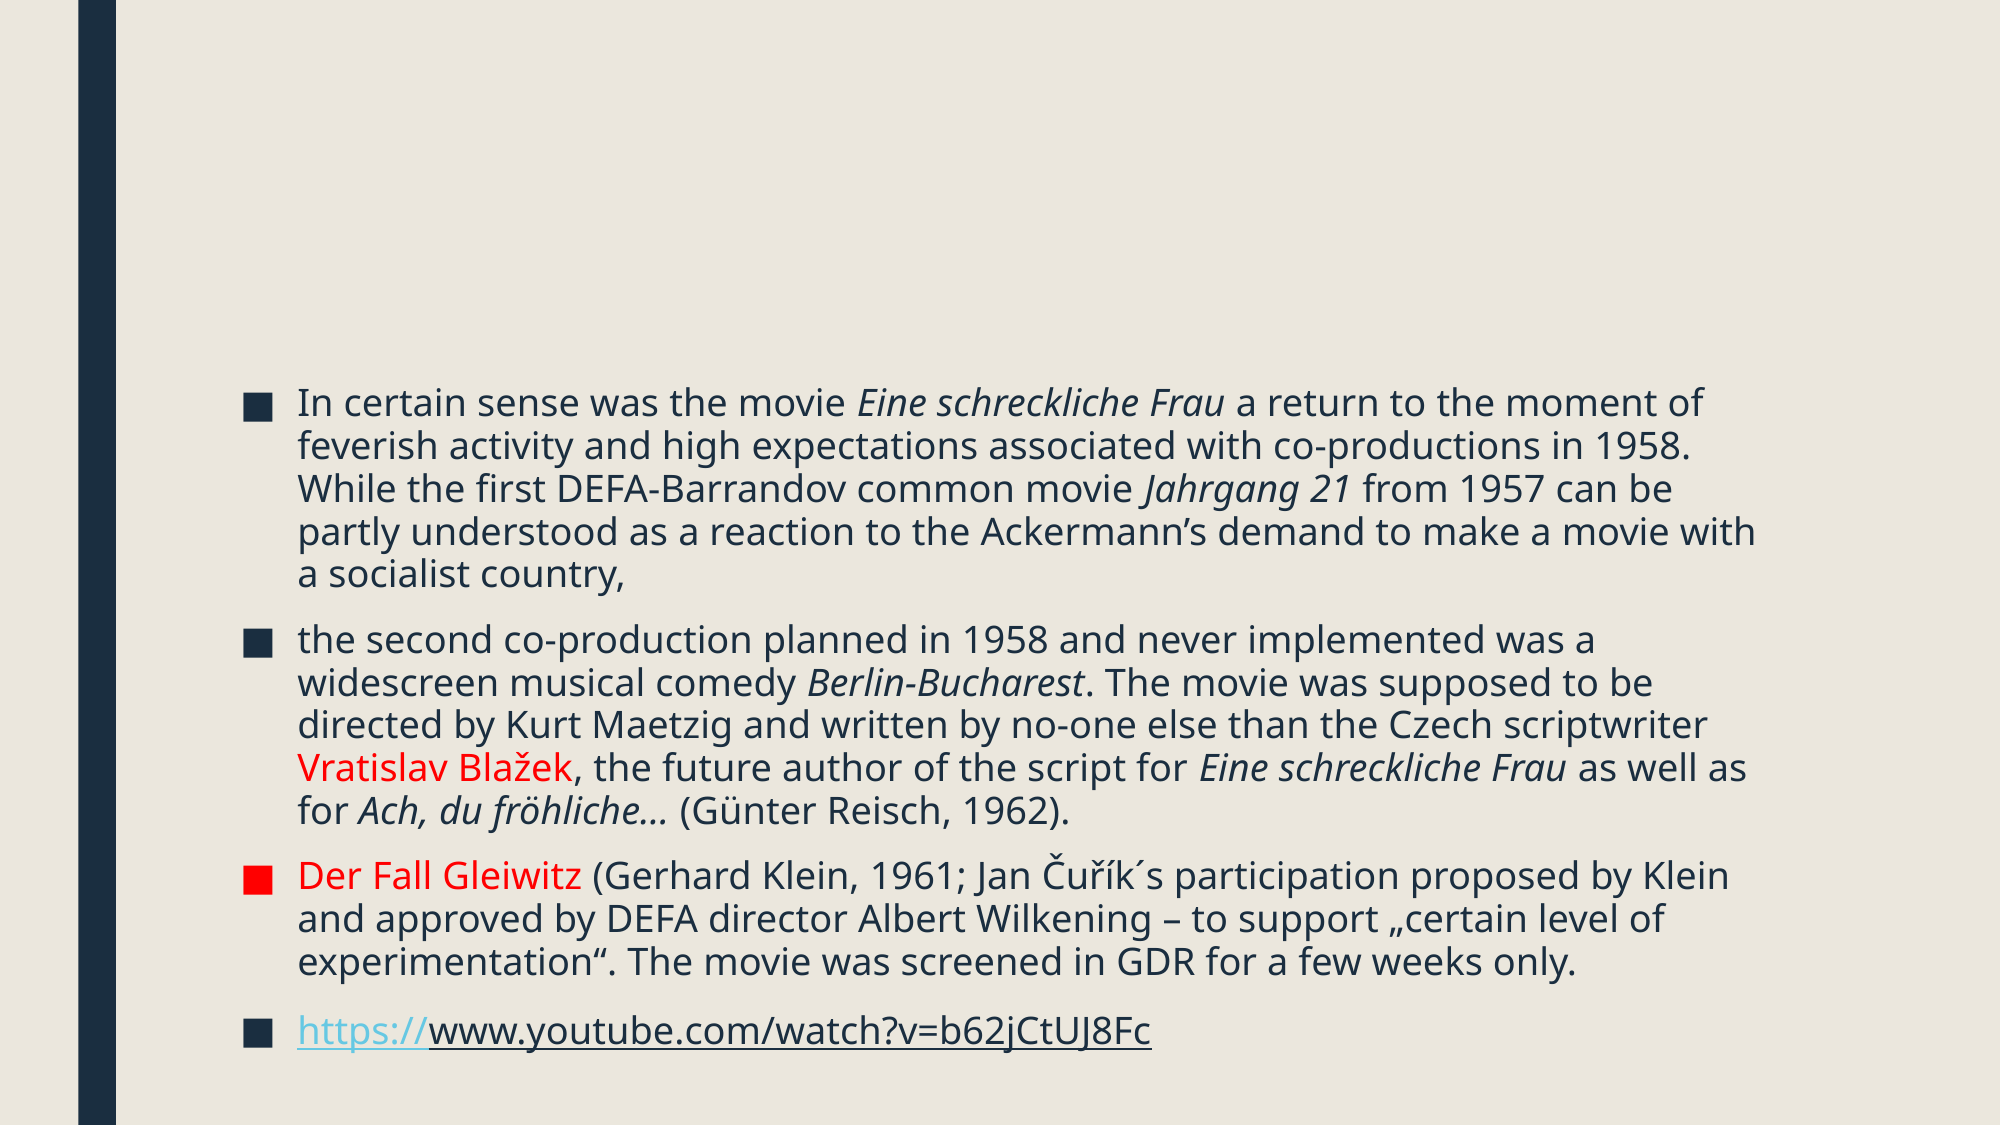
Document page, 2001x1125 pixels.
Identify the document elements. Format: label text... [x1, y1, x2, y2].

list In certain sense was the movie Eine schreckliche Frau a return to the moment of feverish activity and high expectations associated with co-productions in 1958. While the first DEFA-Barrandov common movie Jahrgang 21 from 1957 can be partly understood as a reaction to the Ackermann’s demand to make a movie with a socialist country, the second co-production planned in 1958 and never implemented was a widescreen musical comedy Berlin-Bucharest. The movie was supposed to be directed by Kurt Maetzig and written by no-one else than the Czech scriptwriter Vratislav Blažek, the future author of the script for Eine schreckliche Frau as well as for Ach, du fröhliche... (Günter Reisch, 1962). Der Fall Gleiwitz (Gerhard Klein, 1961; Jan Čuřík´s participation proposed by Klein and approved by DEFA director Albert Wilkening – to support „certain level of experimentation“. The movie was screened in GDR for a few weeks only. https://www.youtube.com/watch?v=b62jCtUJ8Fc [225, 375, 1800, 1066]
